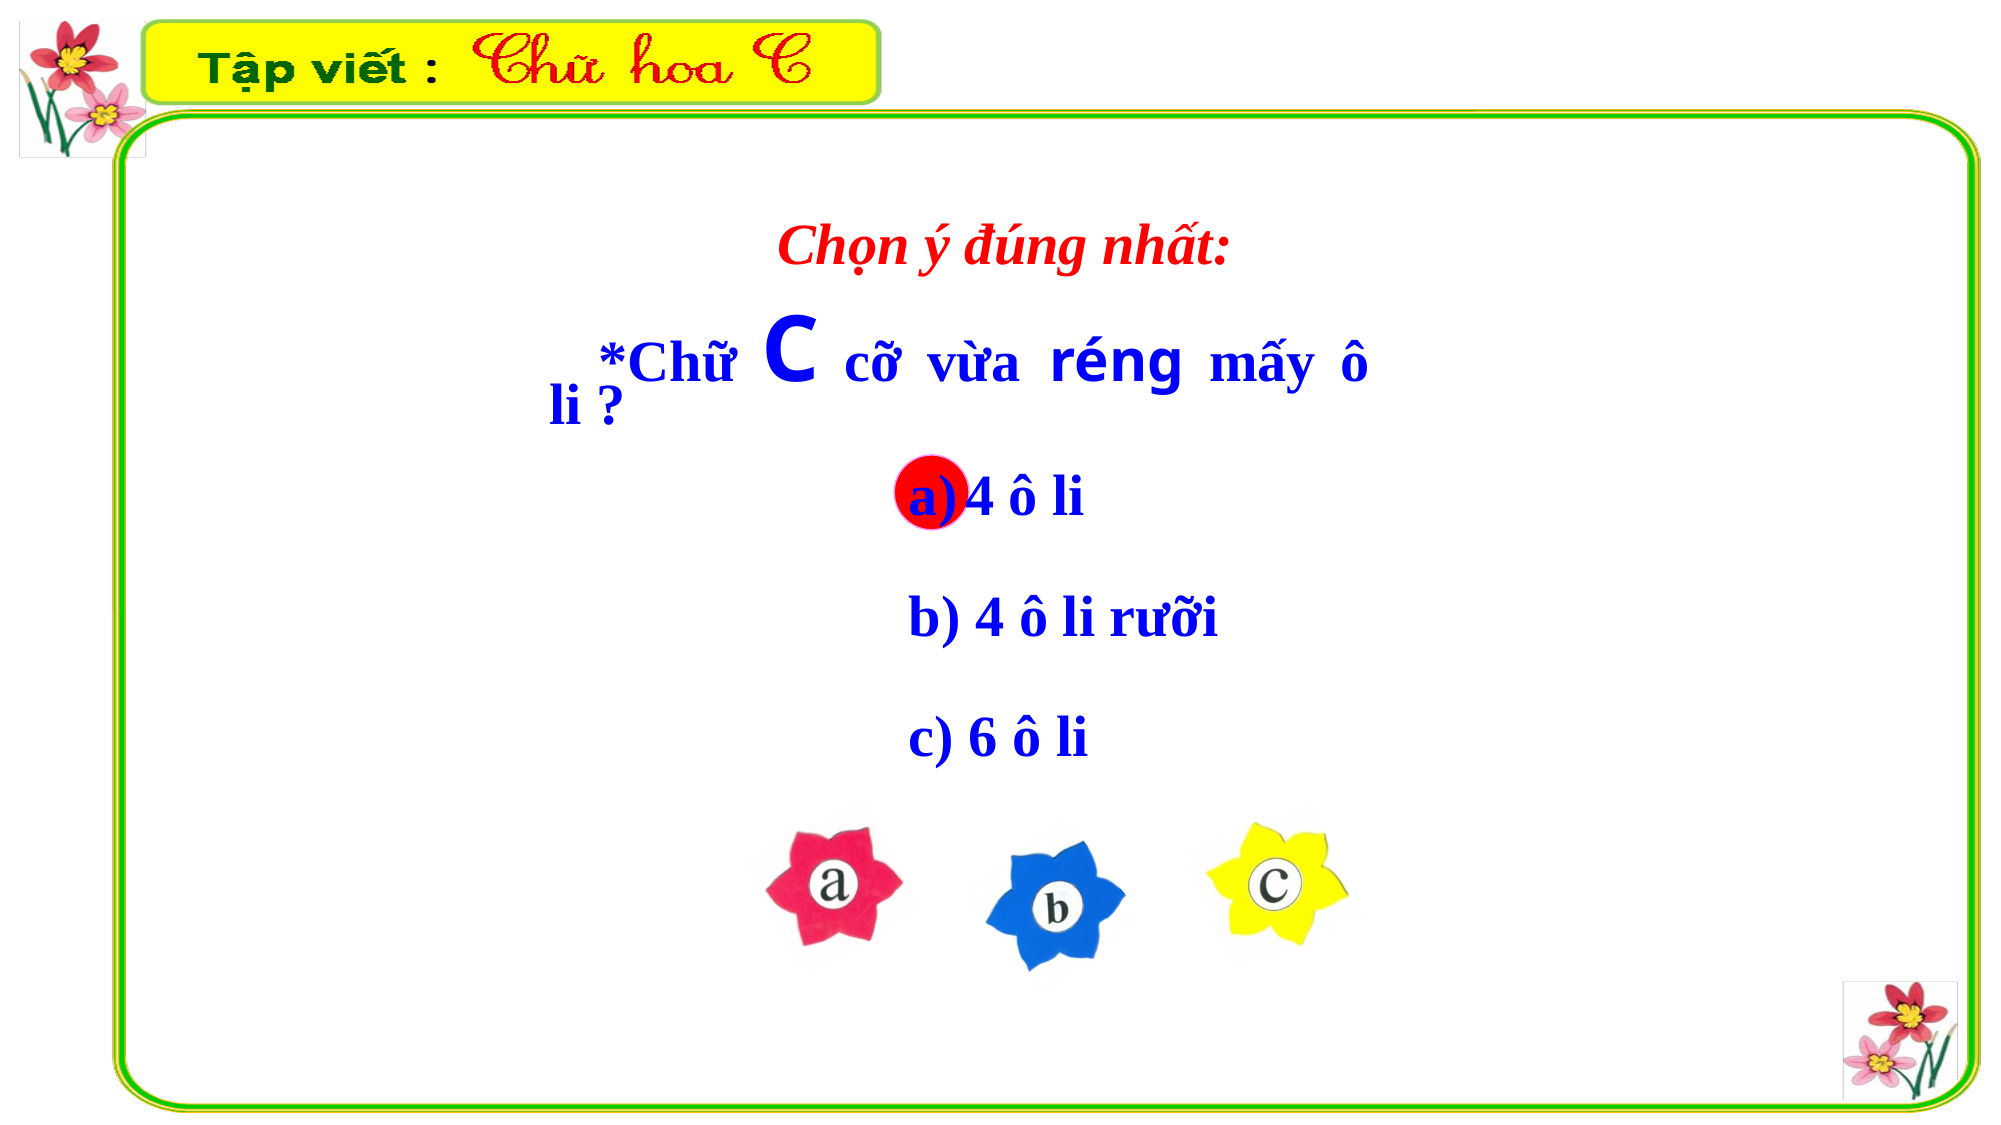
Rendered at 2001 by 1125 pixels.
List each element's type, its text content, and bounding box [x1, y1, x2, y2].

text_box 4 ô li [894, 449, 1270, 535]
text_box c) 6 ô li [894, 690, 1120, 776]
text_box b) 4 ô li rưỡi [894, 570, 1249, 656]
text_box *Chữ C cỡ vừa réng mấy ô li ? [534, 325, 1385, 440]
picture [18, 11, 1982, 1114]
text_box Chọn ý đúng nhất: [762, 198, 1275, 284]
